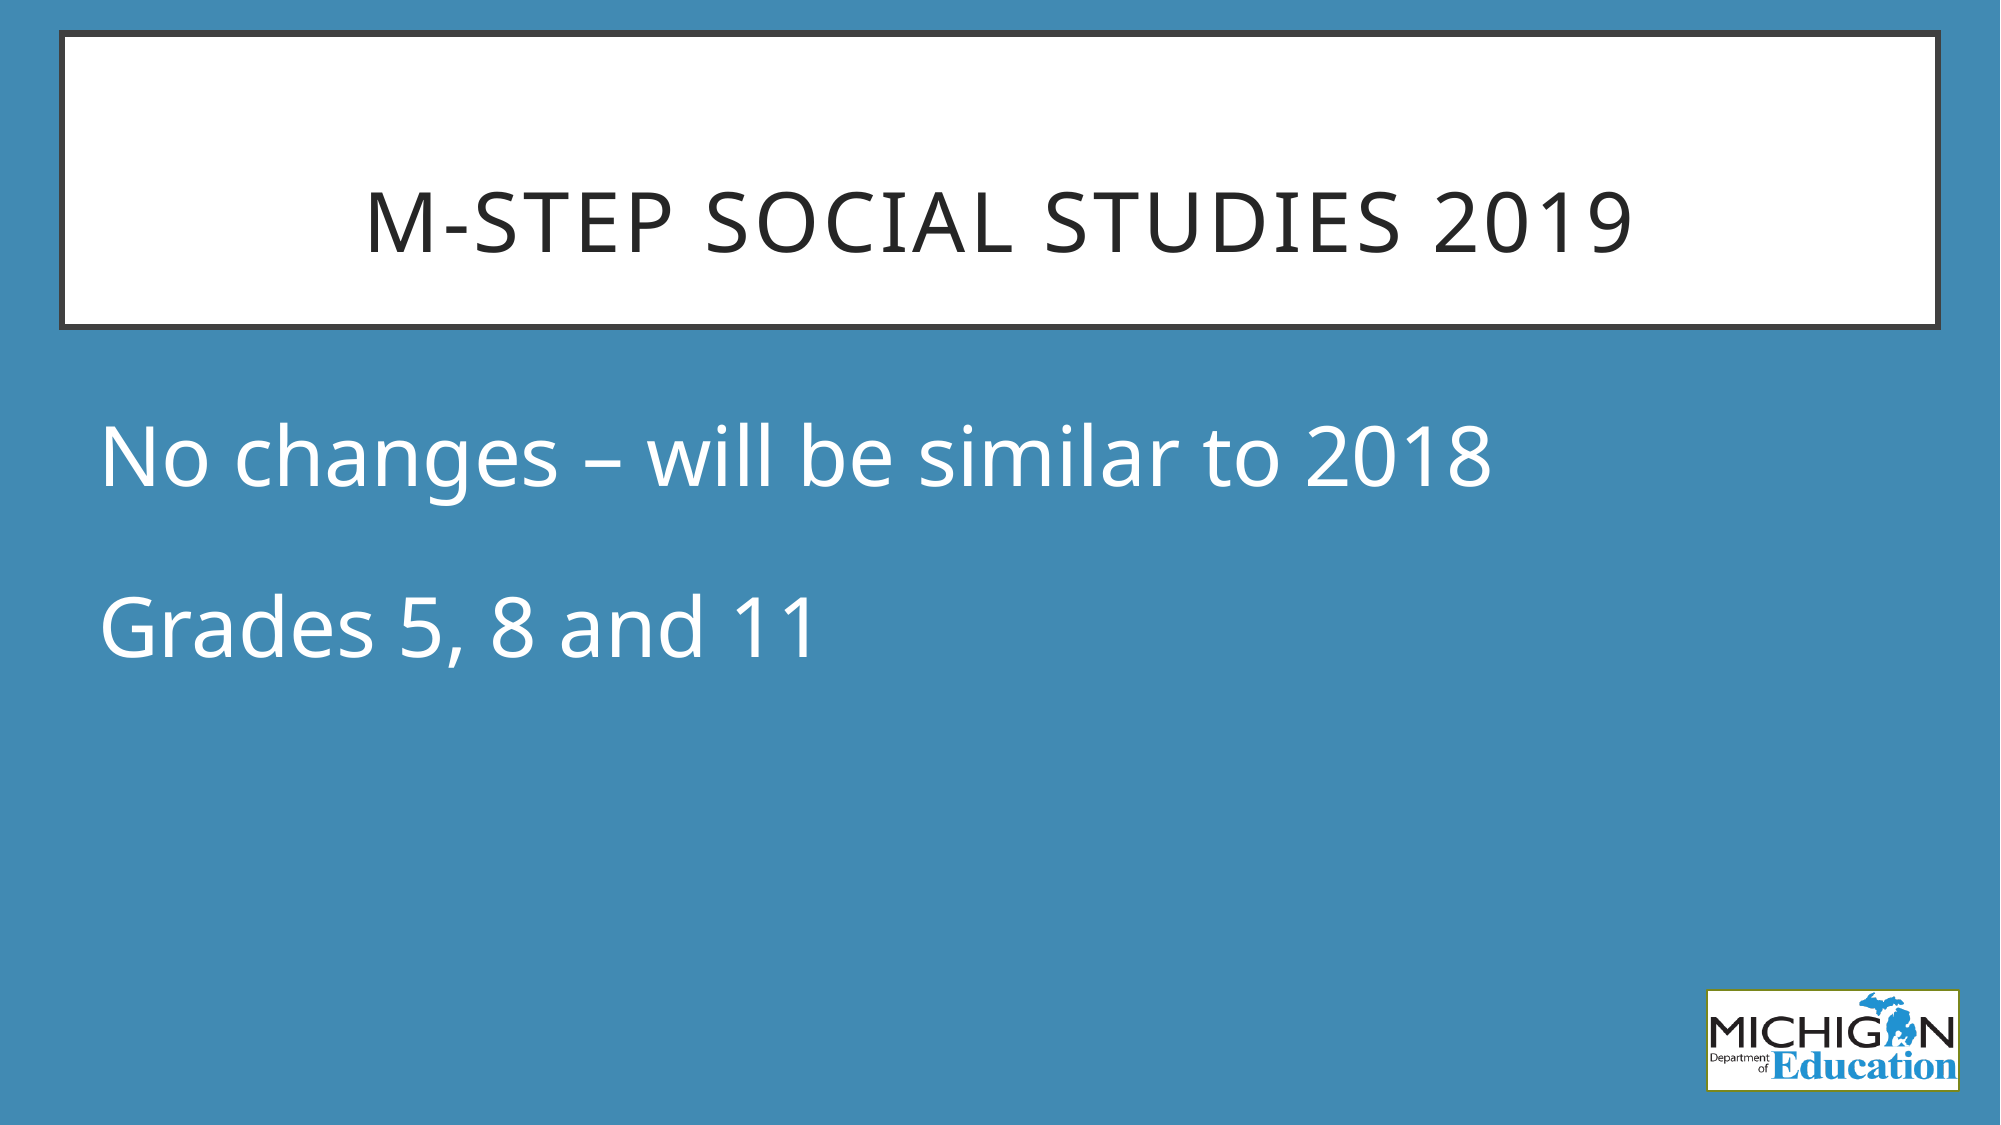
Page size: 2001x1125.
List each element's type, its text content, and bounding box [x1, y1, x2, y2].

picture [1707, 989, 1960, 1081]
subtitle No changes – will be similar to 2018 Grades 5, 8 and 11 [83, 395, 1960, 990]
title M-STEP Social Studies 2019 [59, 30, 1941, 330]
text_box [1706, 989, 1960, 1092]
